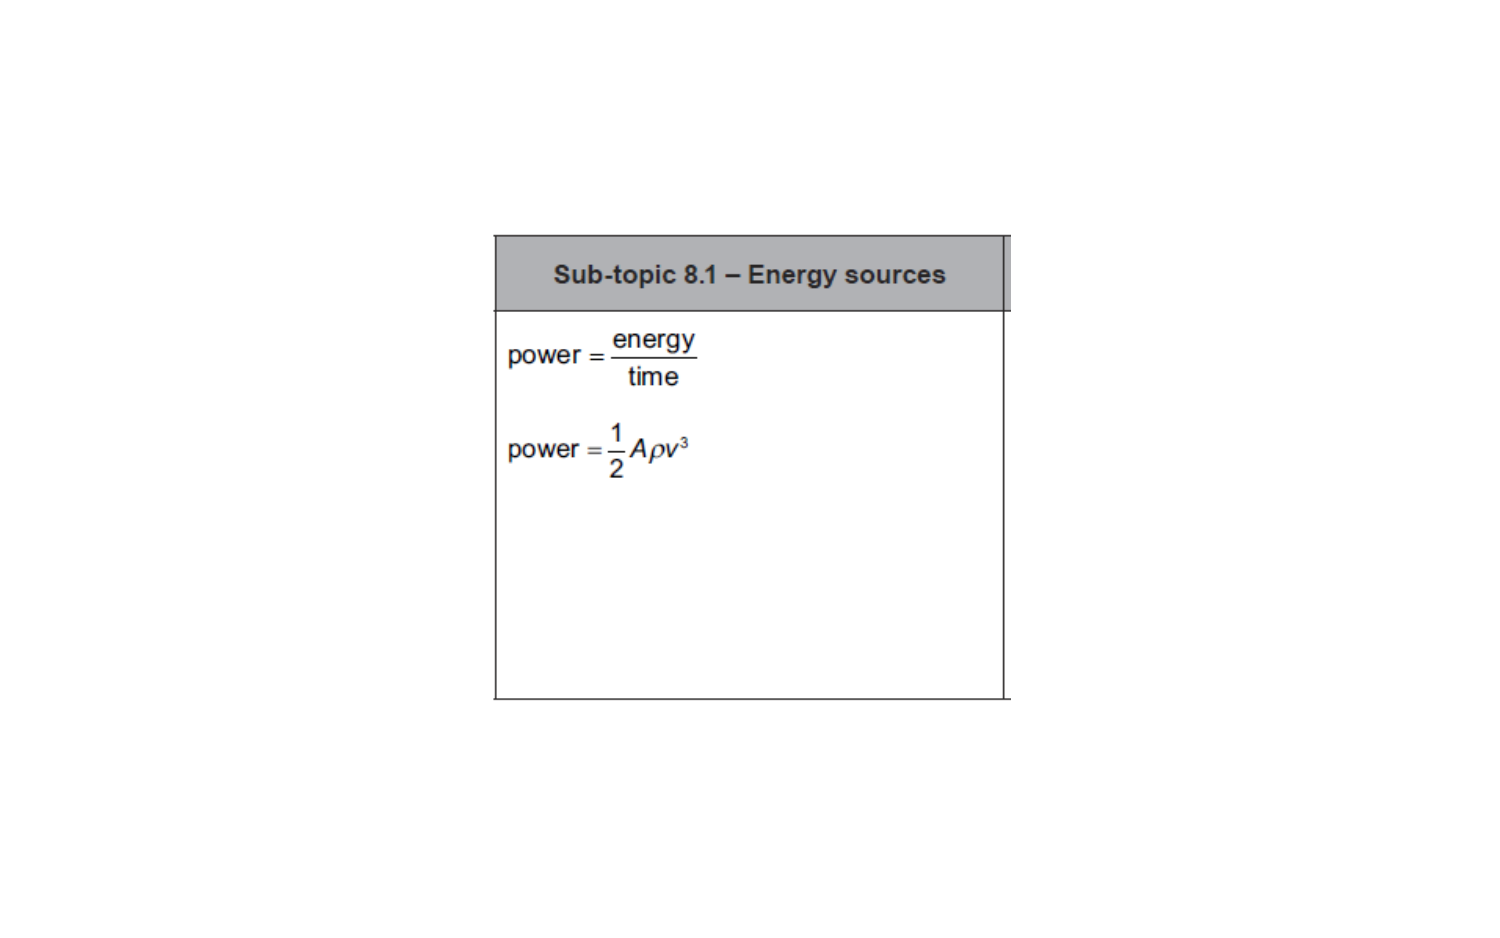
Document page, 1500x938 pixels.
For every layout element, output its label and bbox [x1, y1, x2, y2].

picture [489, 229, 1011, 708]
